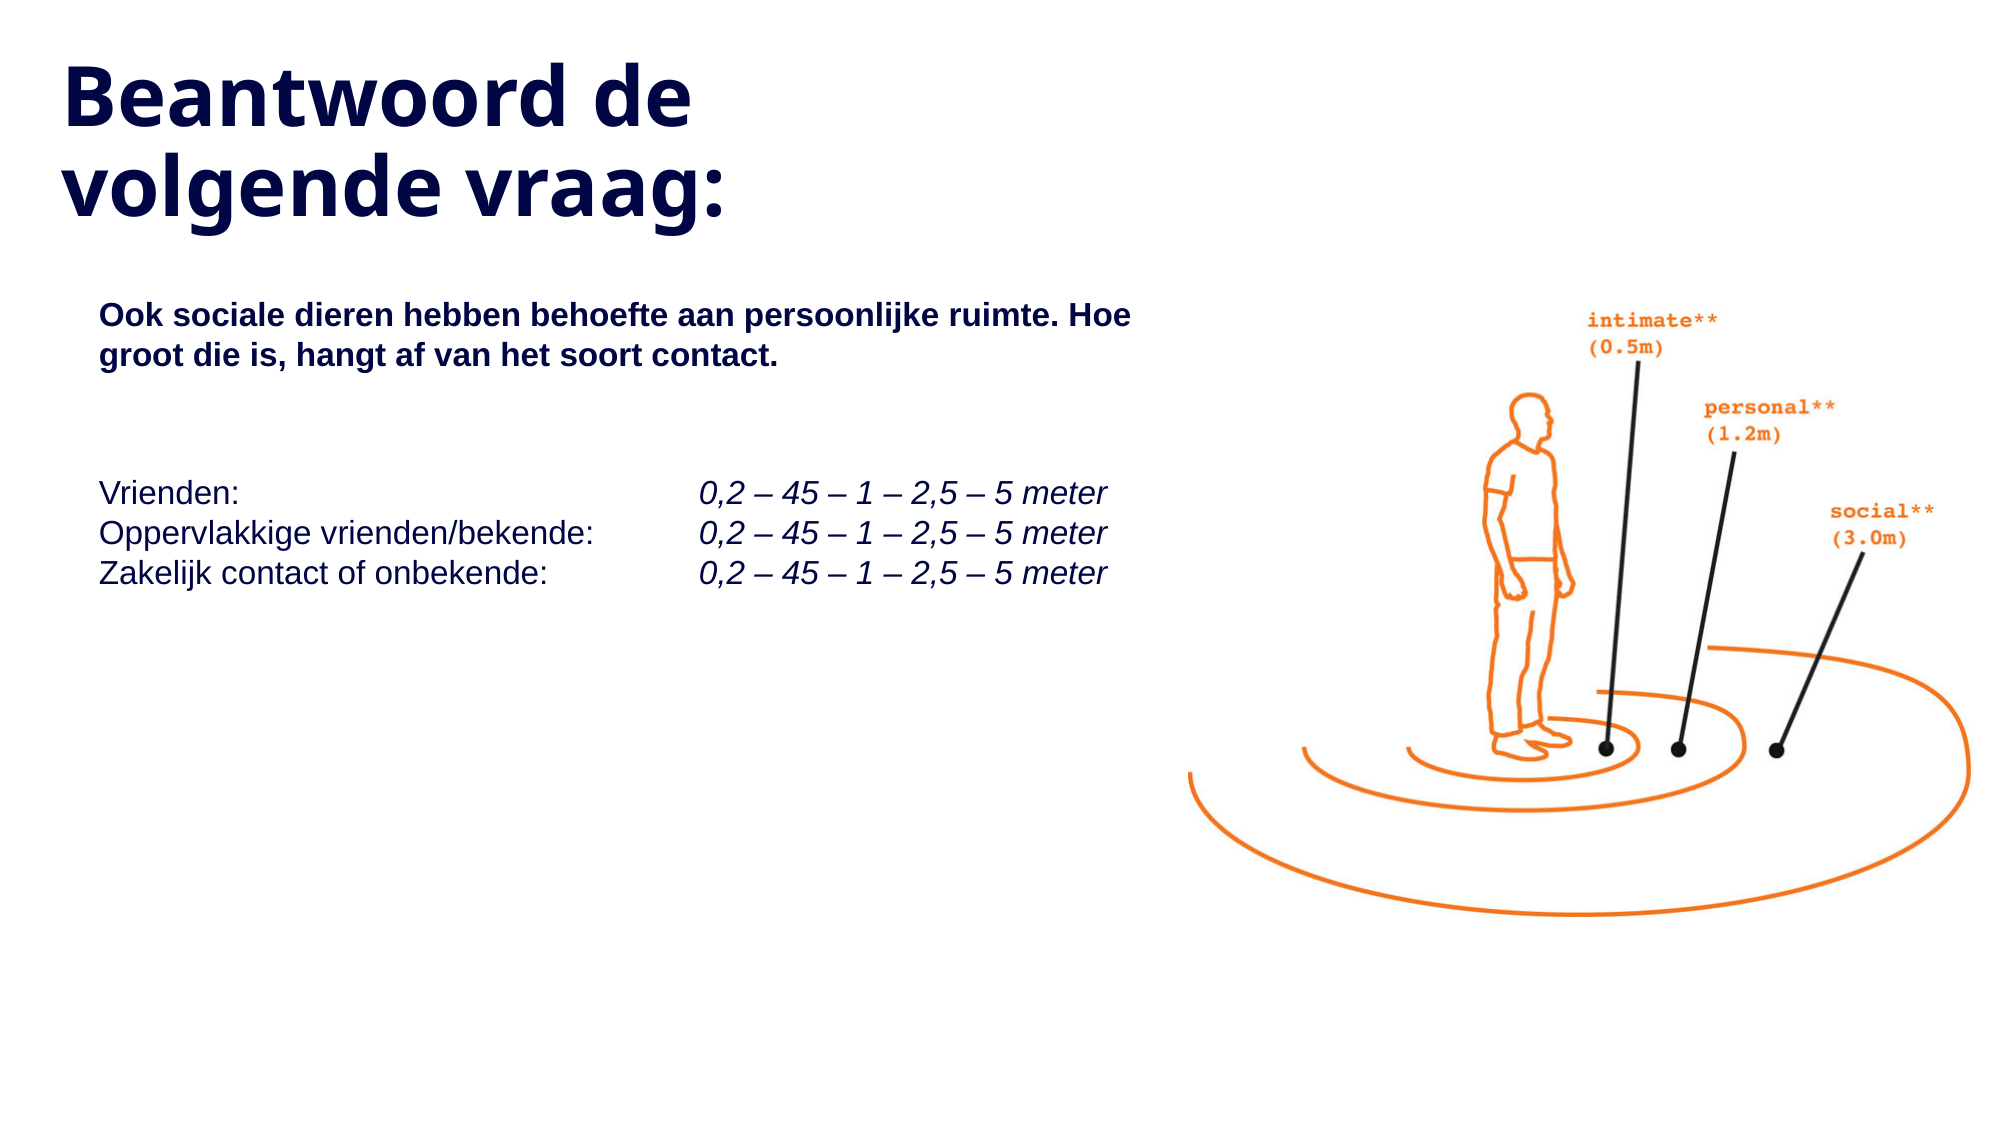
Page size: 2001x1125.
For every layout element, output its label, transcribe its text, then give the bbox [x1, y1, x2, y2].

text_box Ook sociale dieren hebben behoefte aan persoonlijke ruimte. Hoe groot die is, hangt af van het soort contact. Vrienden: 0,2 – 45 – 1 – 2,5 – 5 meter Oppervlakkige vrienden/bekende: 0,2 – 45 – 1 – 2,5 – 5 meter Zakelijk contact of onbekende: 0,2 – 45 – 1 – 2,5 – 5 meter [98, 293, 1160, 1019]
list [1188, 306, 1974, 917]
title Beantwoord de volgende vraag: [60, 48, 987, 239]
